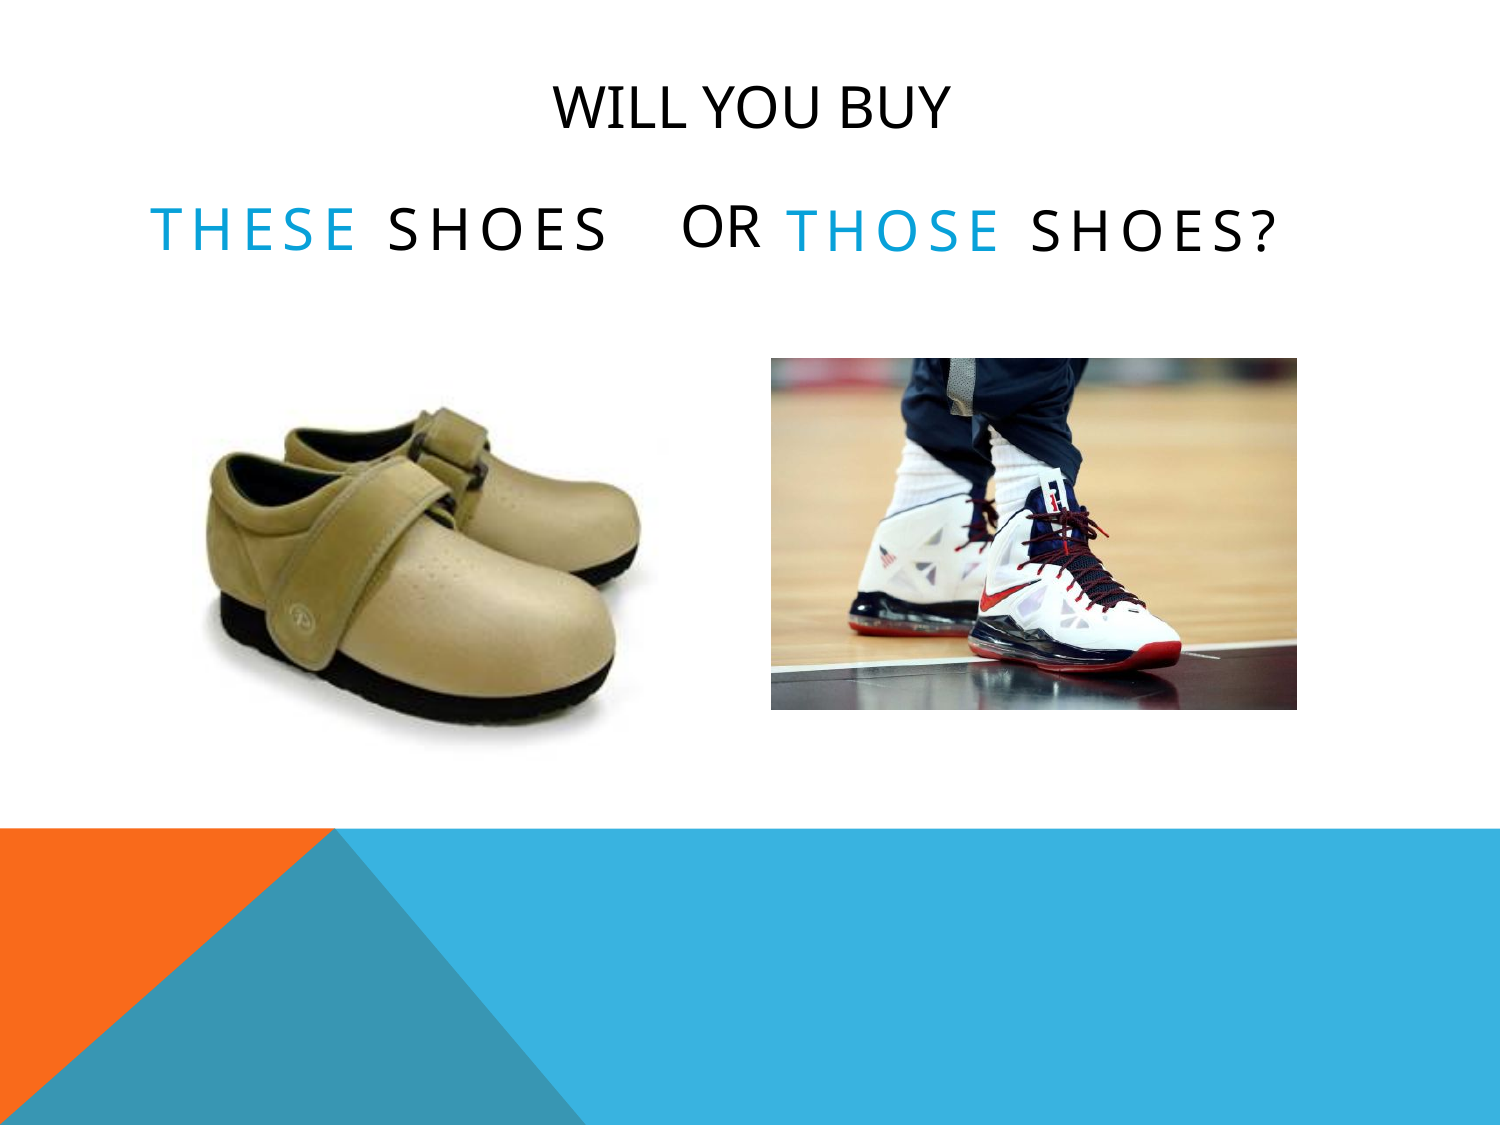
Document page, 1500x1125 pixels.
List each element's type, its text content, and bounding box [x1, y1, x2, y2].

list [770, 358, 1297, 710]
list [191, 352, 670, 776]
list Those shoes? [771, 179, 1296, 270]
list These shoes [135, 179, 660, 270]
text_box OR [665, 182, 803, 267]
title Will You Buy [135, 60, 1369, 150]
